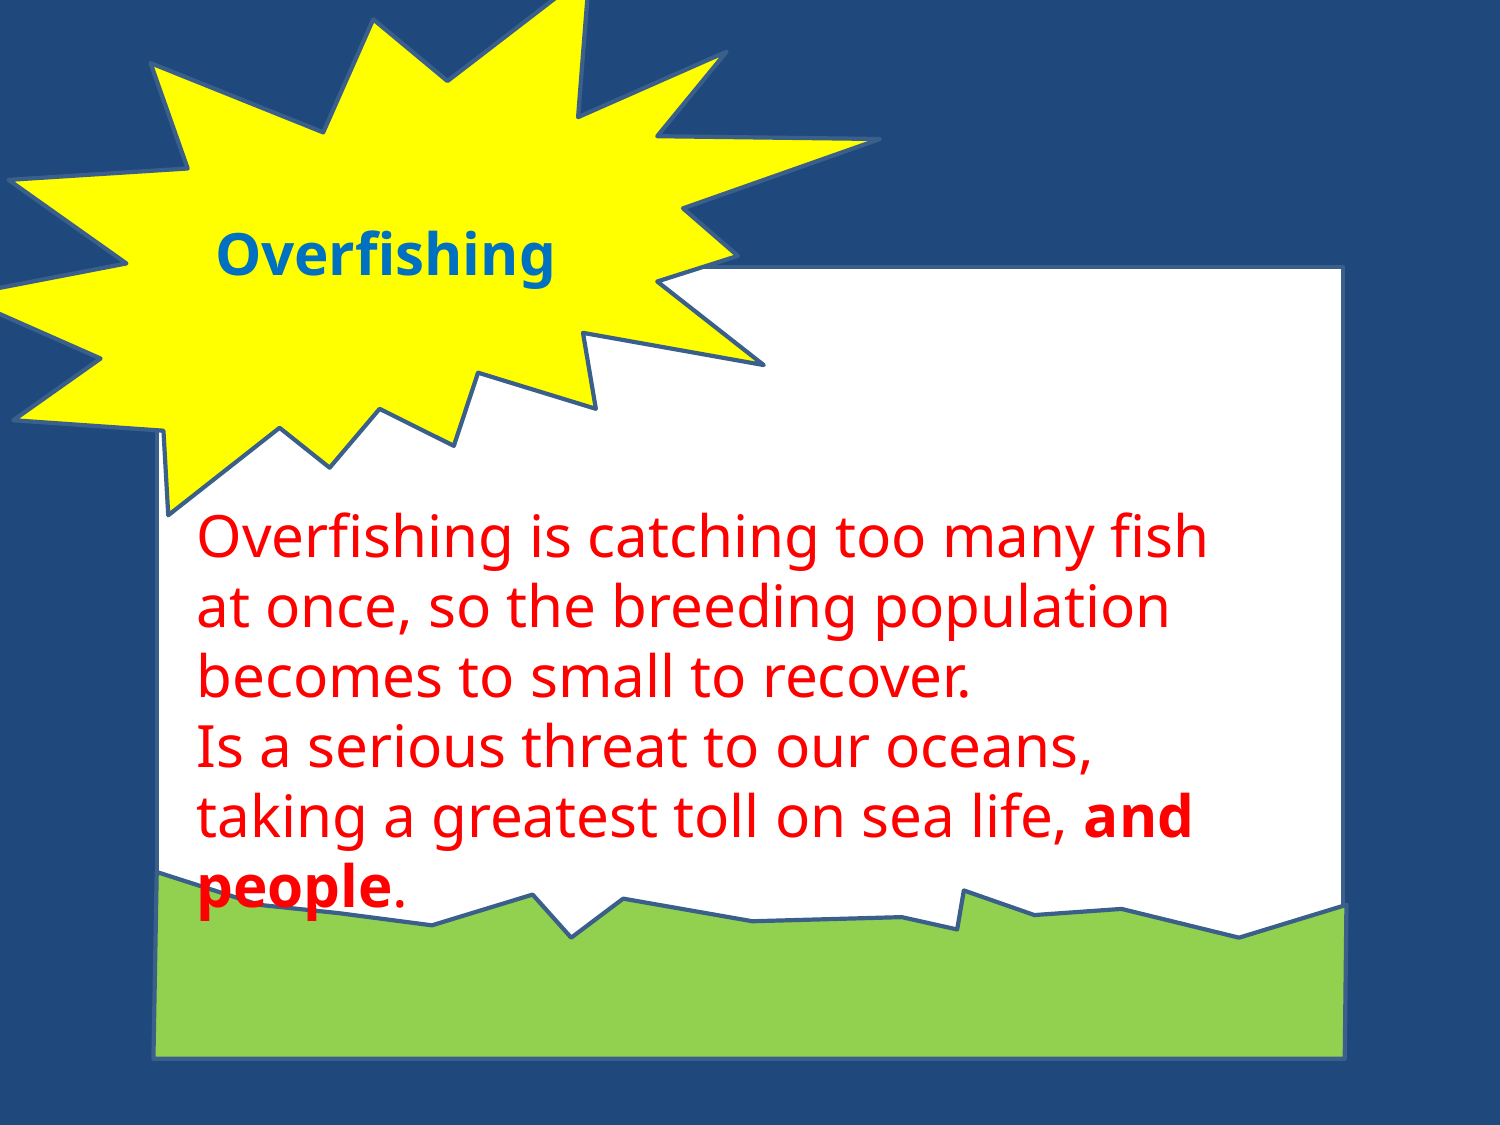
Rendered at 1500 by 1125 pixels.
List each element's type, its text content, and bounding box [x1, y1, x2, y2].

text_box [153, 266, 1347, 1059]
text_box Overfishing [0, 0, 882, 432]
